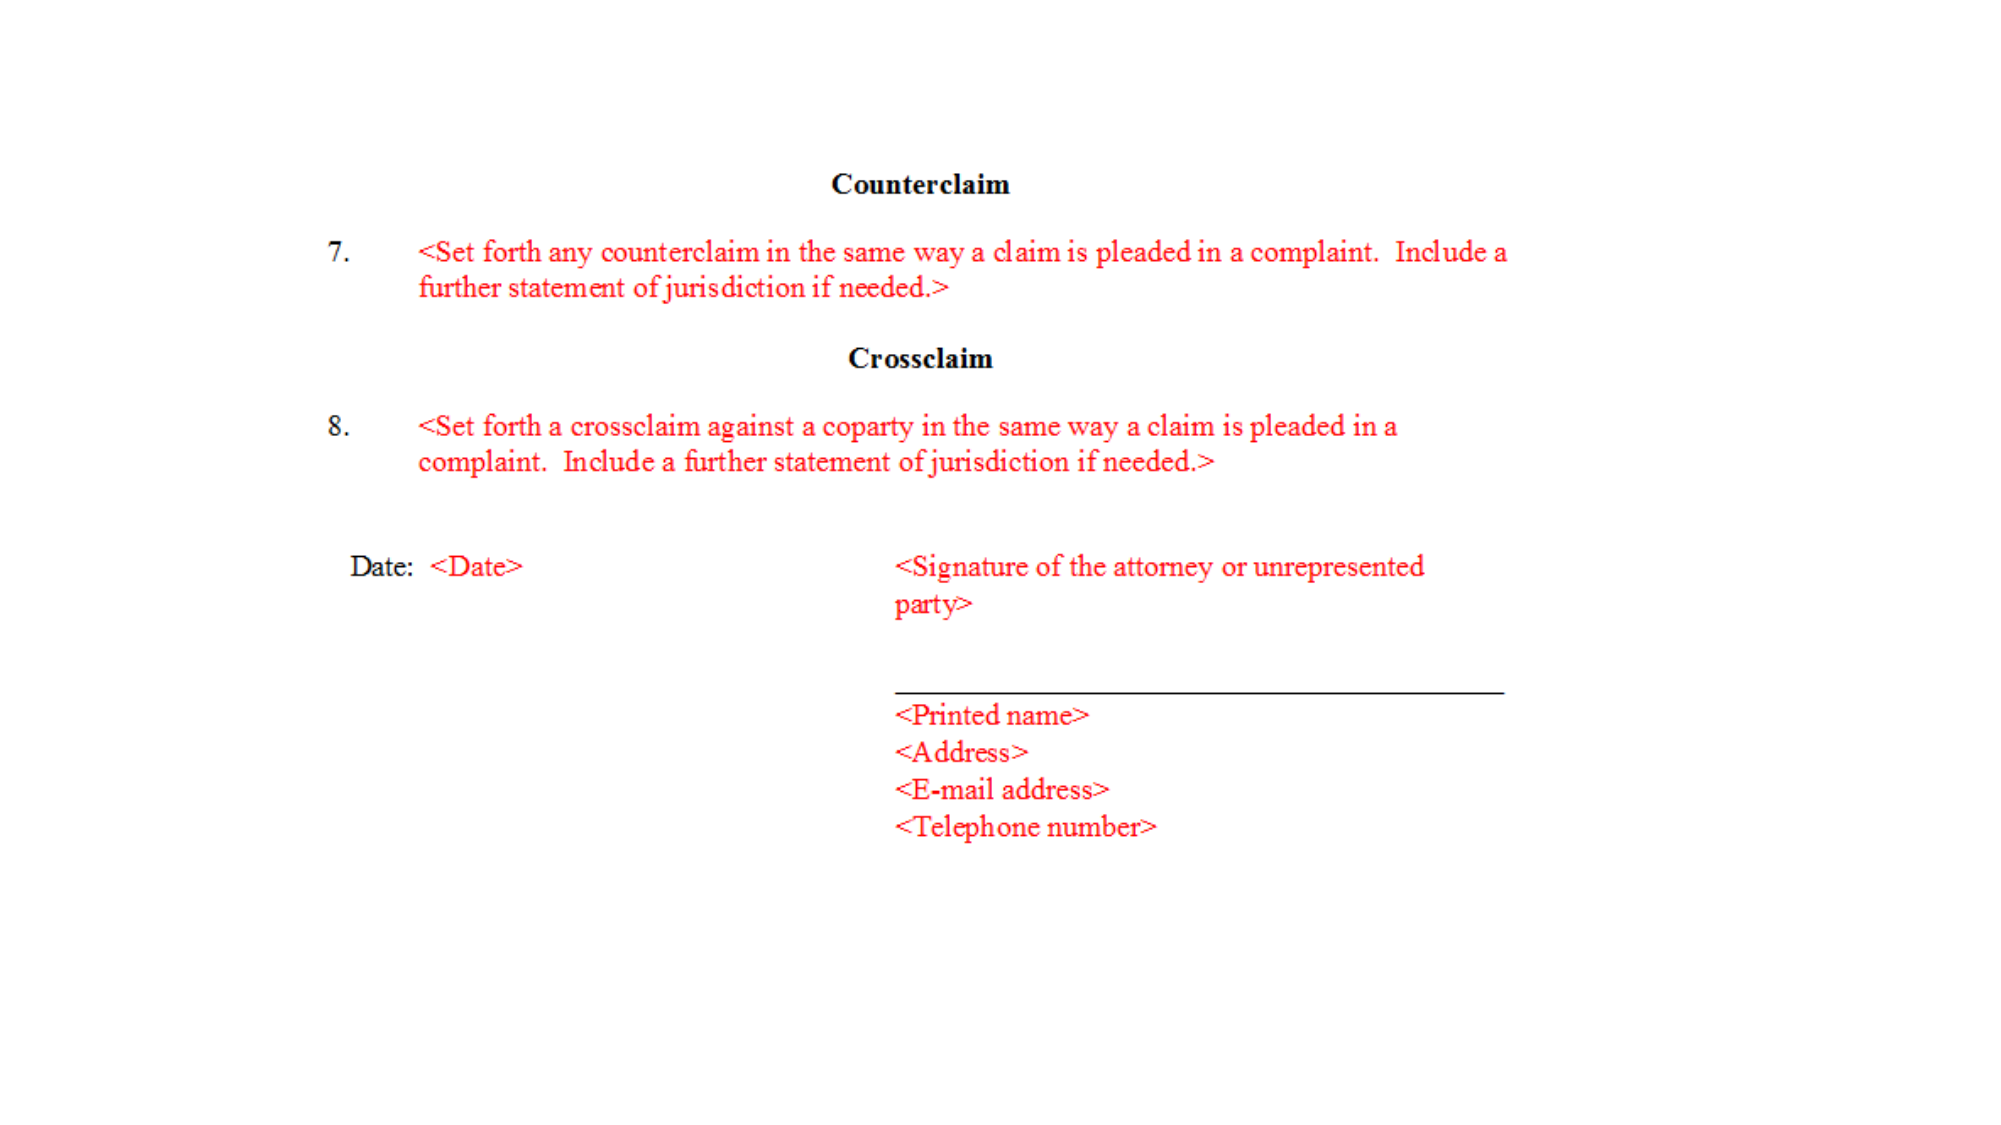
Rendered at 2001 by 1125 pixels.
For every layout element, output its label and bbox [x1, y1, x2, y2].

picture [274, 91, 1638, 977]
